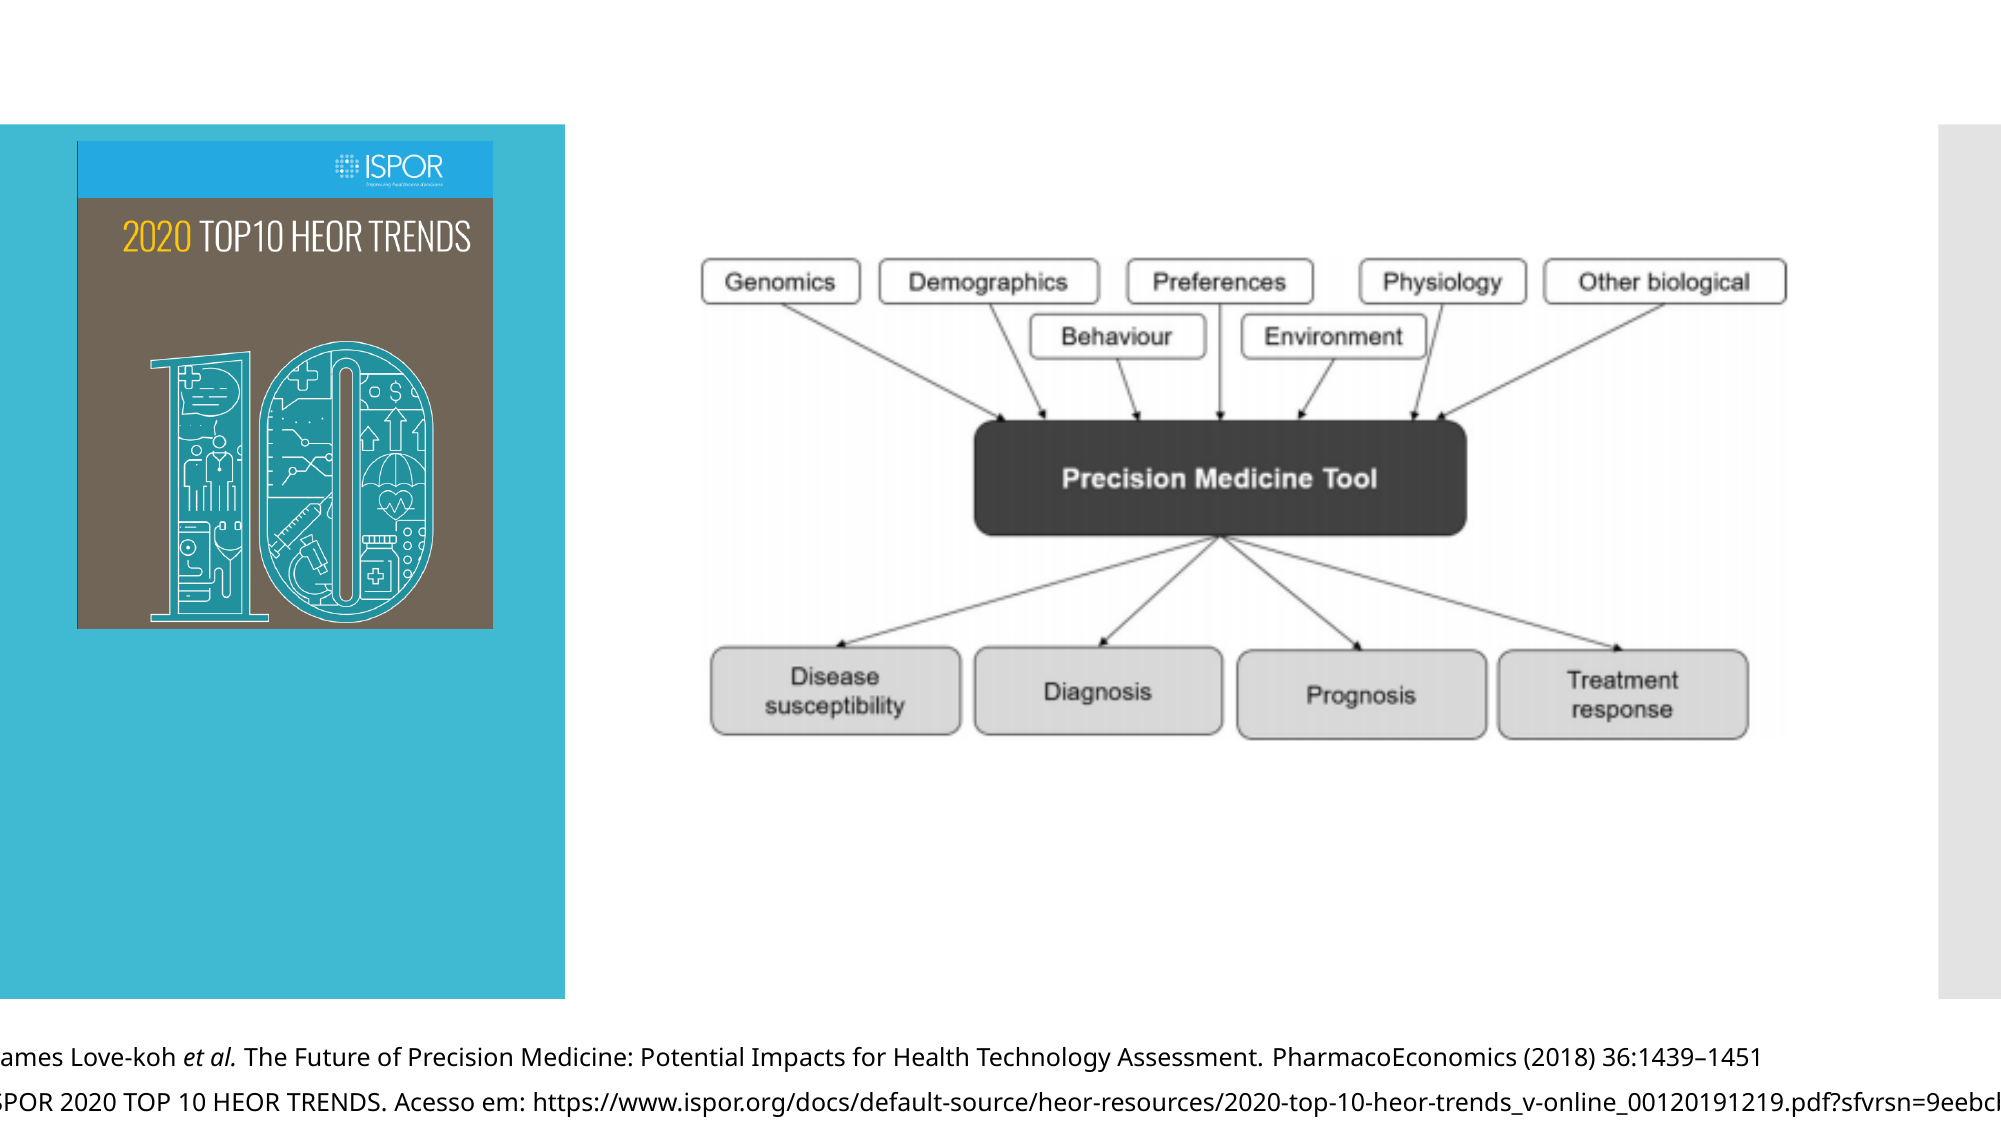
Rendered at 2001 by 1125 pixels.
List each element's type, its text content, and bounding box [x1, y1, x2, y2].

text_box ISPOR 2020 TOP 10 HEOR TRENDS. Acesso em: https://www.ispor.org/docs/default-source/heor-resources/2020-top-10-heor-trends_v-online_00120191219.pdf?sfvrsn=9eebcb74_0 [0, 1079, 2000, 1125]
text_box James Love-koh et al. The Future of Precision Medicine: Potential Impacts for Health Technology Assessment. PharmacoEconomics (2018) 36:1439–1451 [0, 1034, 1786, 1079]
picture [77, 141, 493, 630]
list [624, 242, 1813, 754]
